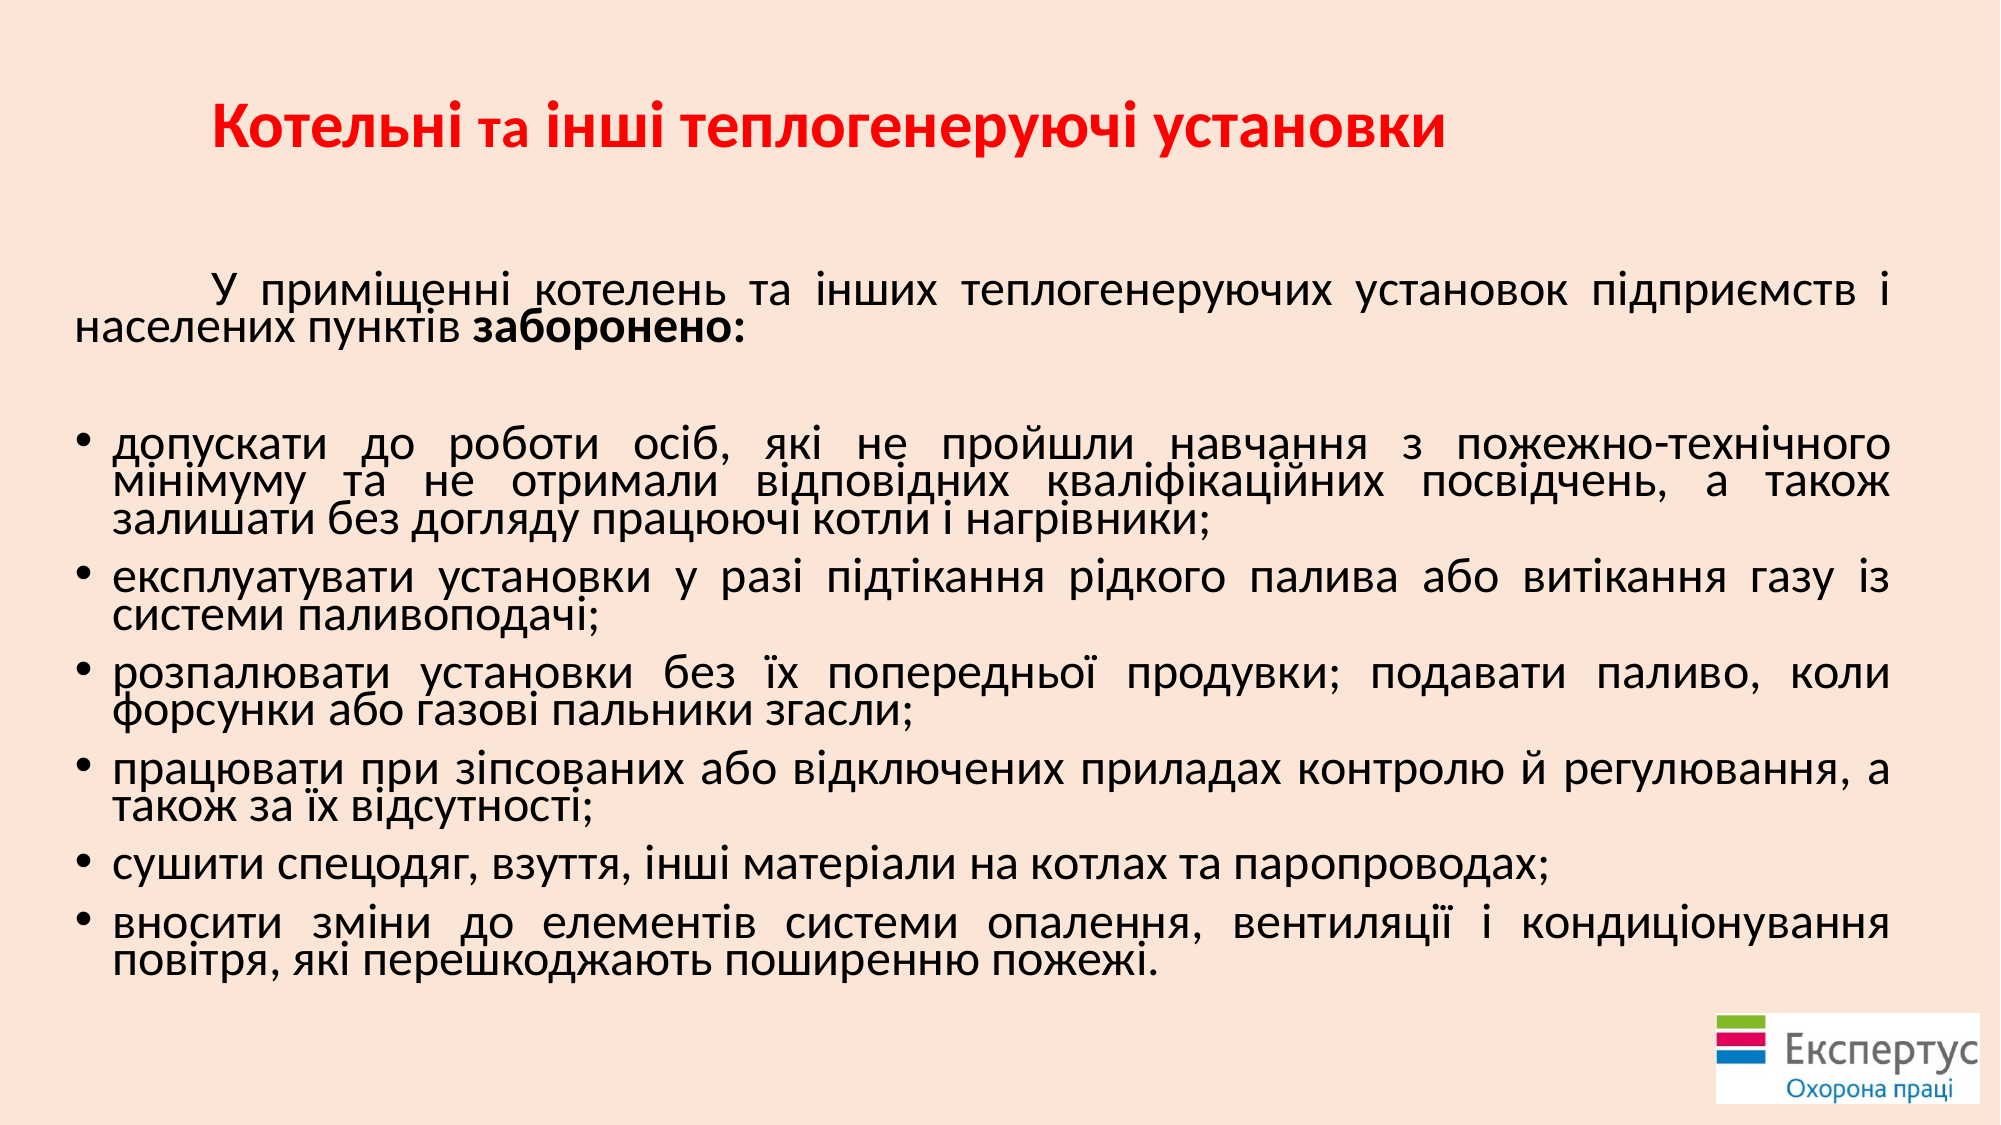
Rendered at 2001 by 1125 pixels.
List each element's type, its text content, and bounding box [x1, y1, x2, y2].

title Котельні та інші теплогенеруючі установки [119, 21, 1556, 211]
list У приміщенні котелень та інших теплогенеруючих установок підприємств і населених пунктів заборонено: допускати до роботи осіб, які не пройшли навчання з пожежно-технічного мінімуму та не отримали відповідних кваліфікаційних посвідчень, а також залишати без догляду працюючі котли і нагрівники; експлуатувати установки у разі підтікання рідкого палива або витікання газу із системи паливоподачі; розпалювати установки без їх попередньої продувки; подавати паливо, коли форсунки або газові пальники згасли; працювати при зіпсованих або відключених приладах контролю й регулювання, а також за їх відсутності; сушити спецодяг, взуття, інші матеріали на котлах та паропроводах; вносити зміни до елементів системи опалення, вентиляції і кондиціонування повітря, які перешкоджають поширенню пожежі. [59, 211, 1908, 1104]
picture [1716, 1013, 1980, 1104]
